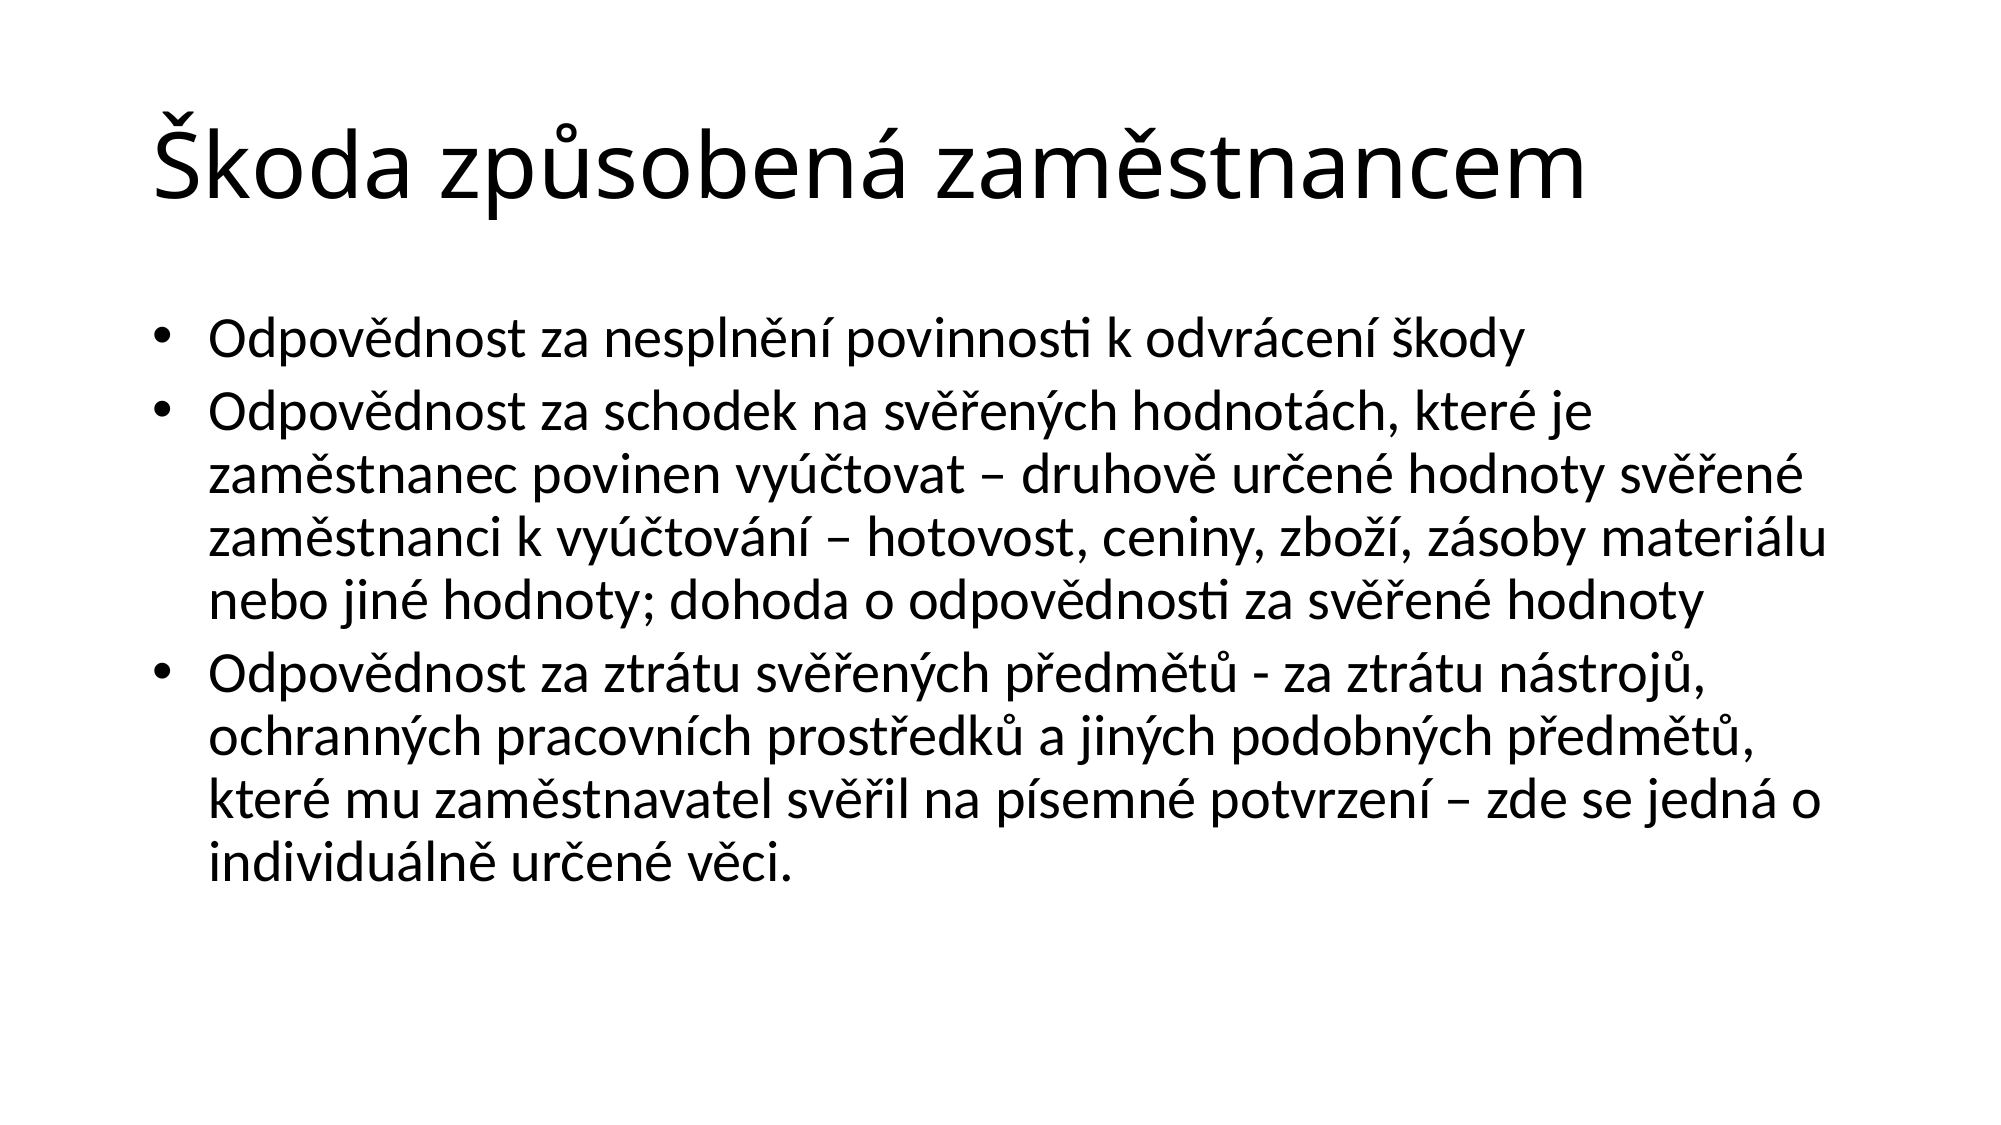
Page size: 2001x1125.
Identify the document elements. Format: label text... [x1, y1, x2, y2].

list Odpovědnost za nesplnění povinnosti k odvrácení škody Odpovědnost za schodek na svěřených hodnotách, které je zaměstnanec povinen vyúčtovat – druhově určené hodnoty svěřené zaměstnanci k vyúčtování – hotovost, ceniny, zboží, zásoby materiálu nebo jiné hodnoty; dohoda o odpovědnosti za svěřené hodnoty Odpovědnost za ztrátu svěřených předmětů - za ztrátu nástrojů, ochranných pracovních prostředků a jiných podobných předmětů, které mu zaměstnavatel svěřil na písemné potvrzení – zde se jedná o individuálně určené věci. [137, 299, 1863, 1014]
title Škoda způsobená zaměstnancem [137, 59, 1863, 278]
